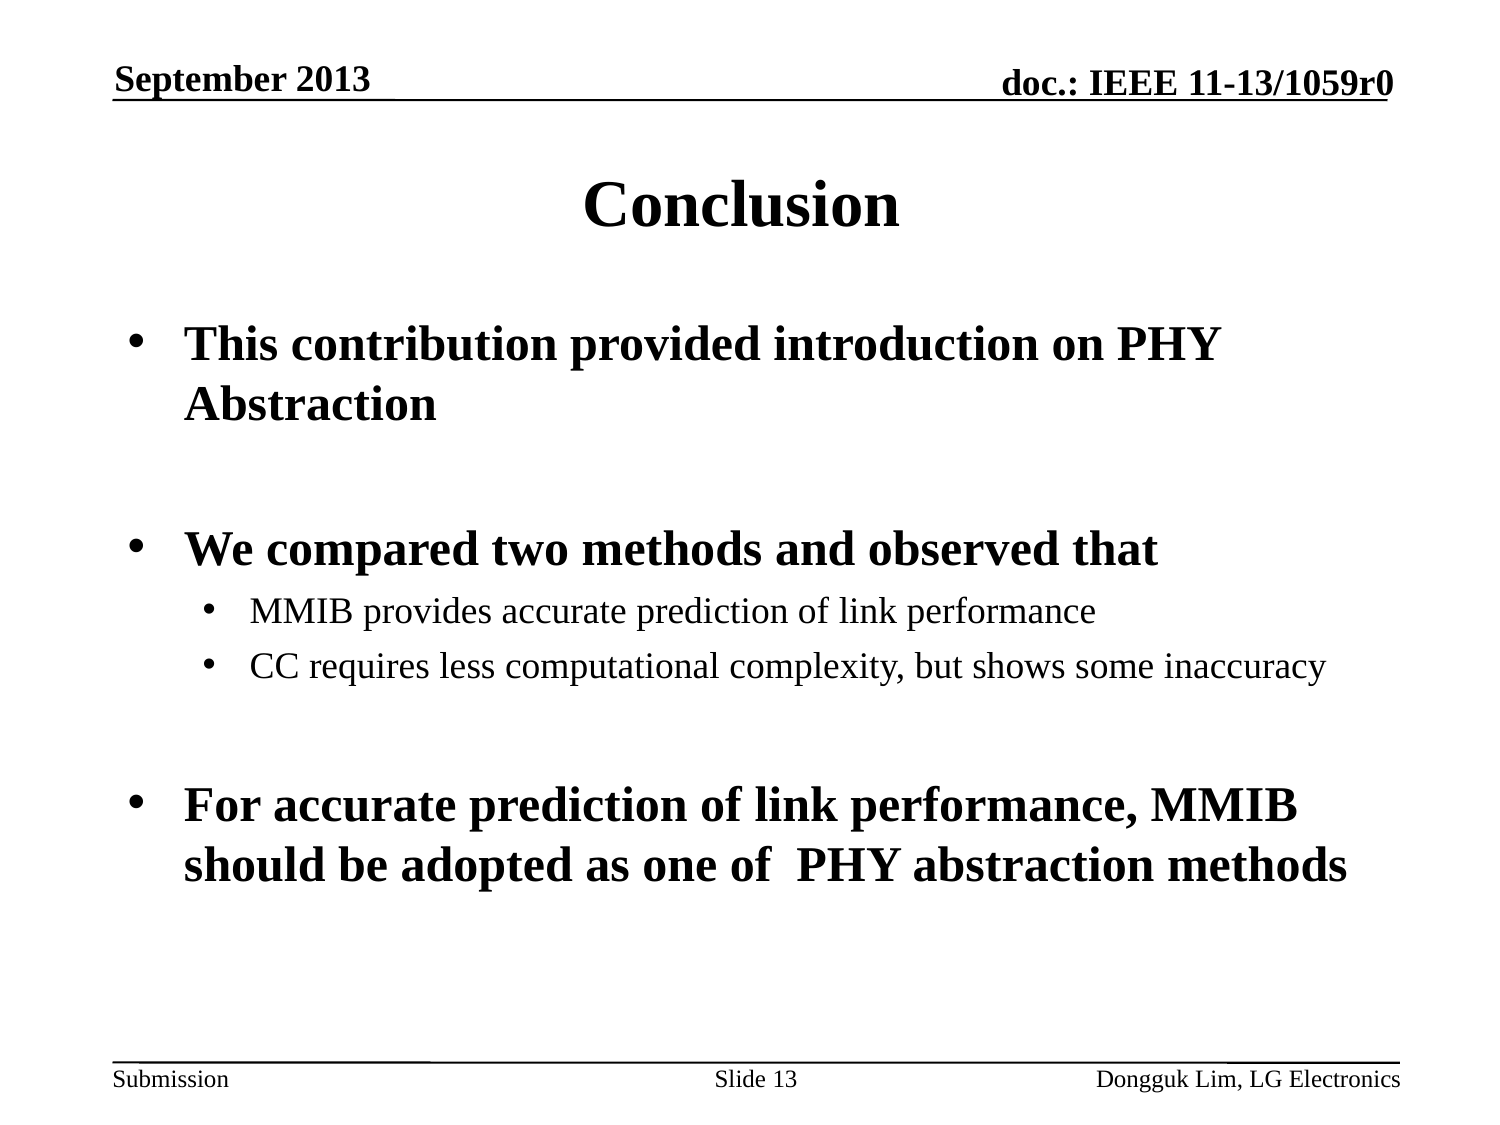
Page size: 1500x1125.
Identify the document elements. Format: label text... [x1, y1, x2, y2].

footer Dongguk Lim, LG Electronics [878, 1061, 1402, 1093]
slide_number Slide 13 [712, 1061, 800, 1123]
title Conclusion [112, 112, 1388, 288]
list This contribution provided introduction on PHY Abstraction We compared two methods and observed that MMIB provides accurate prediction of link performance CC requires less computational complexity, but shows some inaccuracy For accurate prediction of link performance, MMIB should be adopted as one of PHY abstraction methods [112, 302, 1388, 1048]
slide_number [114, 54, 423, 100]
